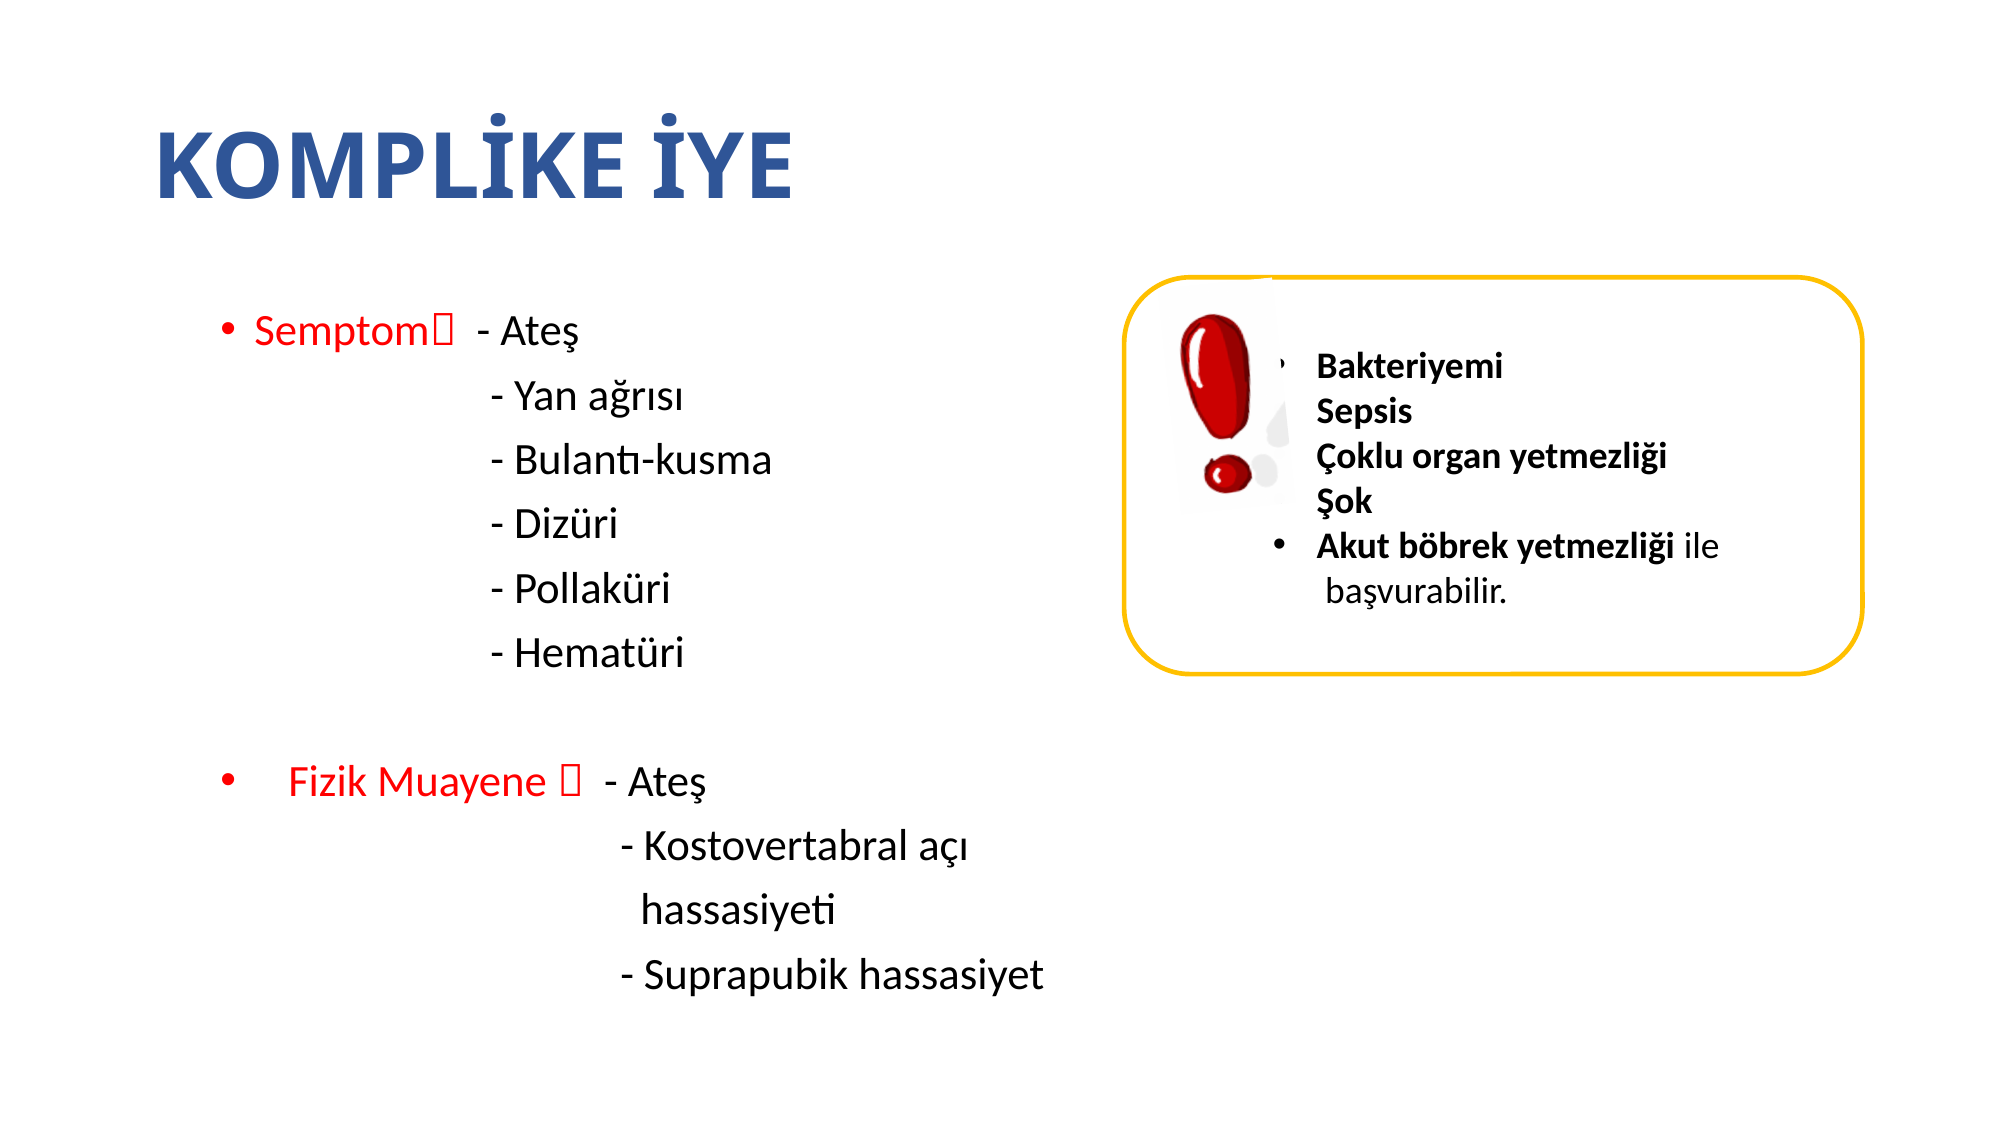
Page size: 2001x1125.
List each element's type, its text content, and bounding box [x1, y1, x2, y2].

text_box Bakteriyemi Sepsis Çoklu organ yetmezliği Şok Akut böbrek yetmezliği ile başvurabilir. [1123, 276, 1864, 676]
list Semptom - Ateş - Yan ağrısı - Bulantı-kusma - Dizüri - Pollaküri - Hematüri Fizik Muayene  - Ateş - Kostovertabral açı hassasiyeti - Suprapubik hassasiyet [137, 299, 1363, 1014]
title KOMPLİKE İYE [137, 59, 1863, 278]
picture [1157, 278, 1296, 515]
